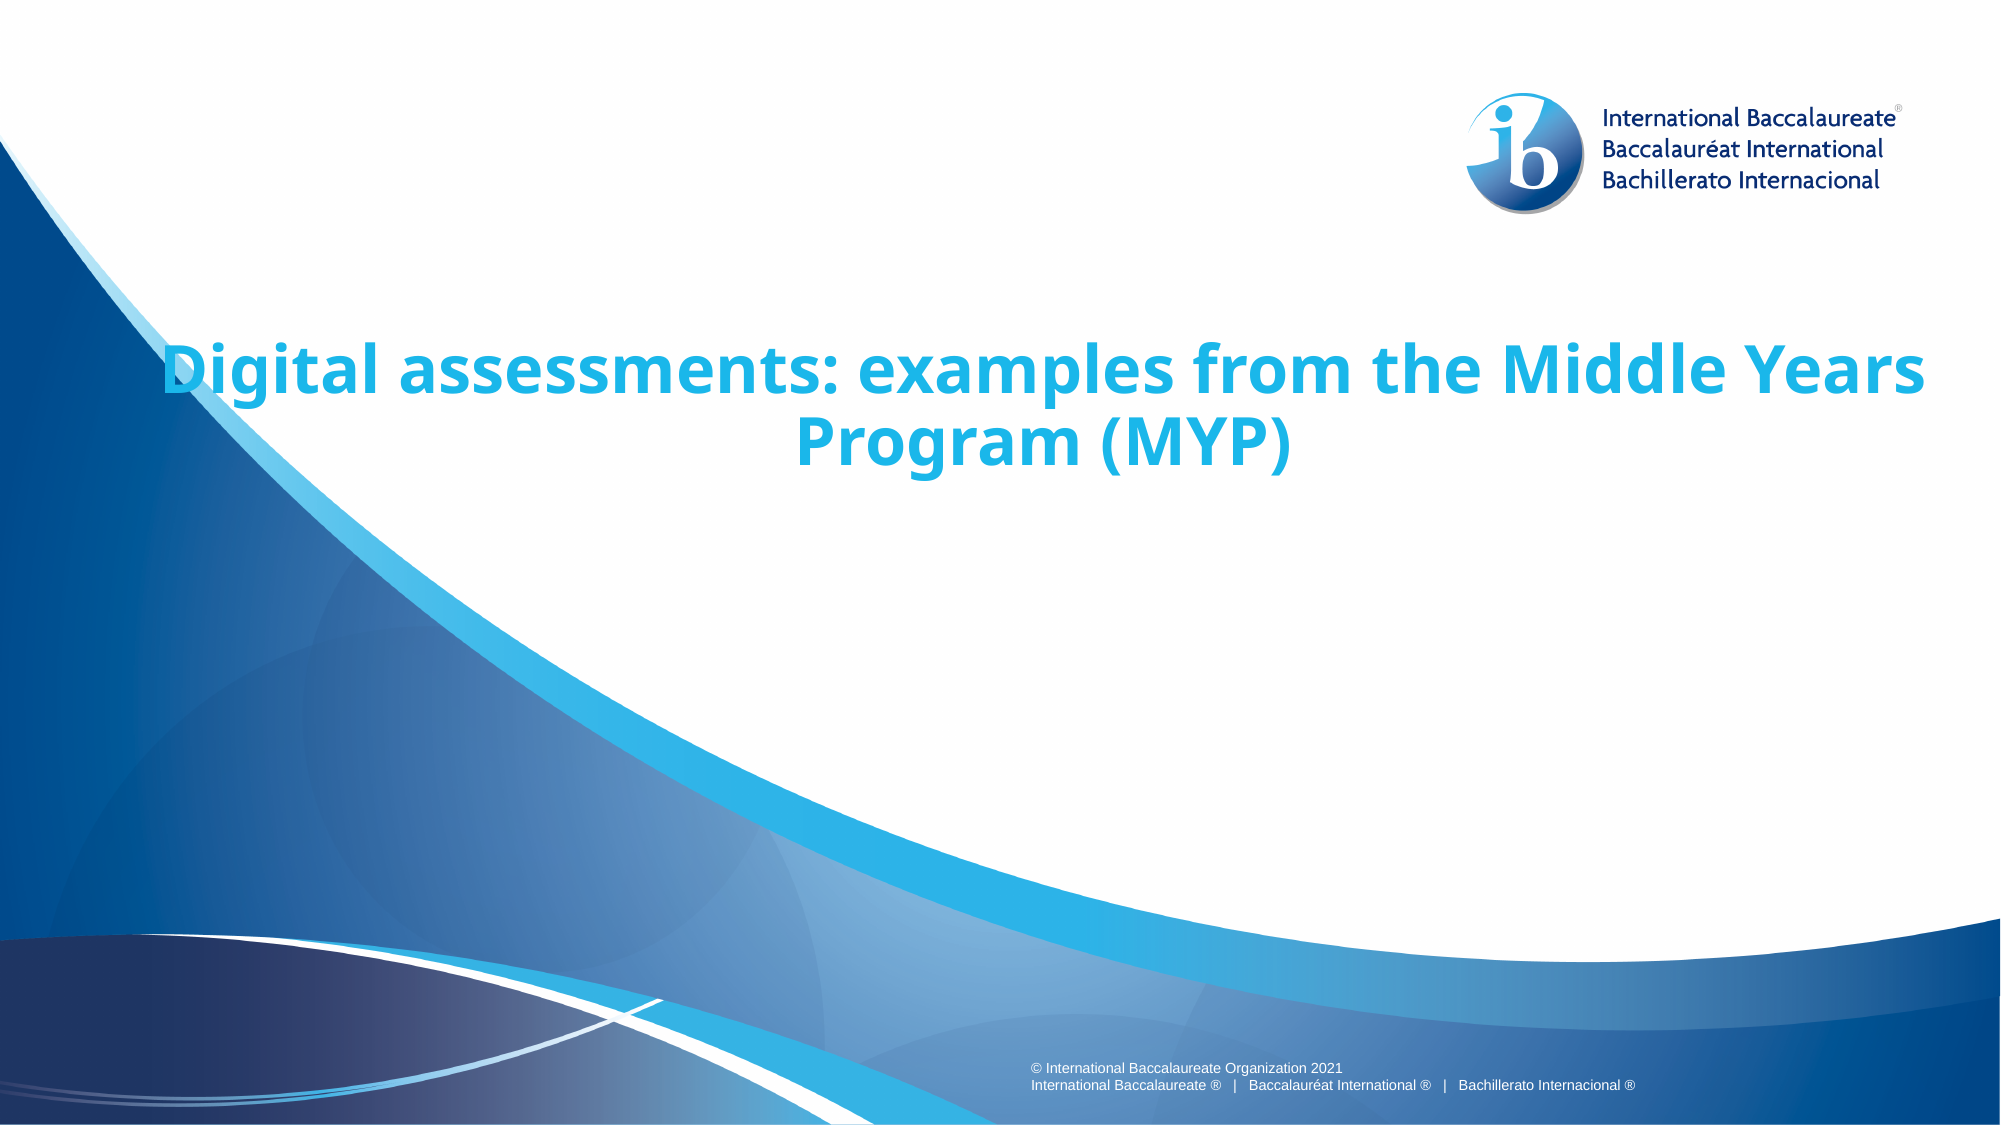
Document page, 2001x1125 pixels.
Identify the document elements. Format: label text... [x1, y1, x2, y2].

title Digital assessments: examples from the Middle Years Program (MYP) [145, 335, 1942, 537]
picture [0, 0, 2001, 1125]
